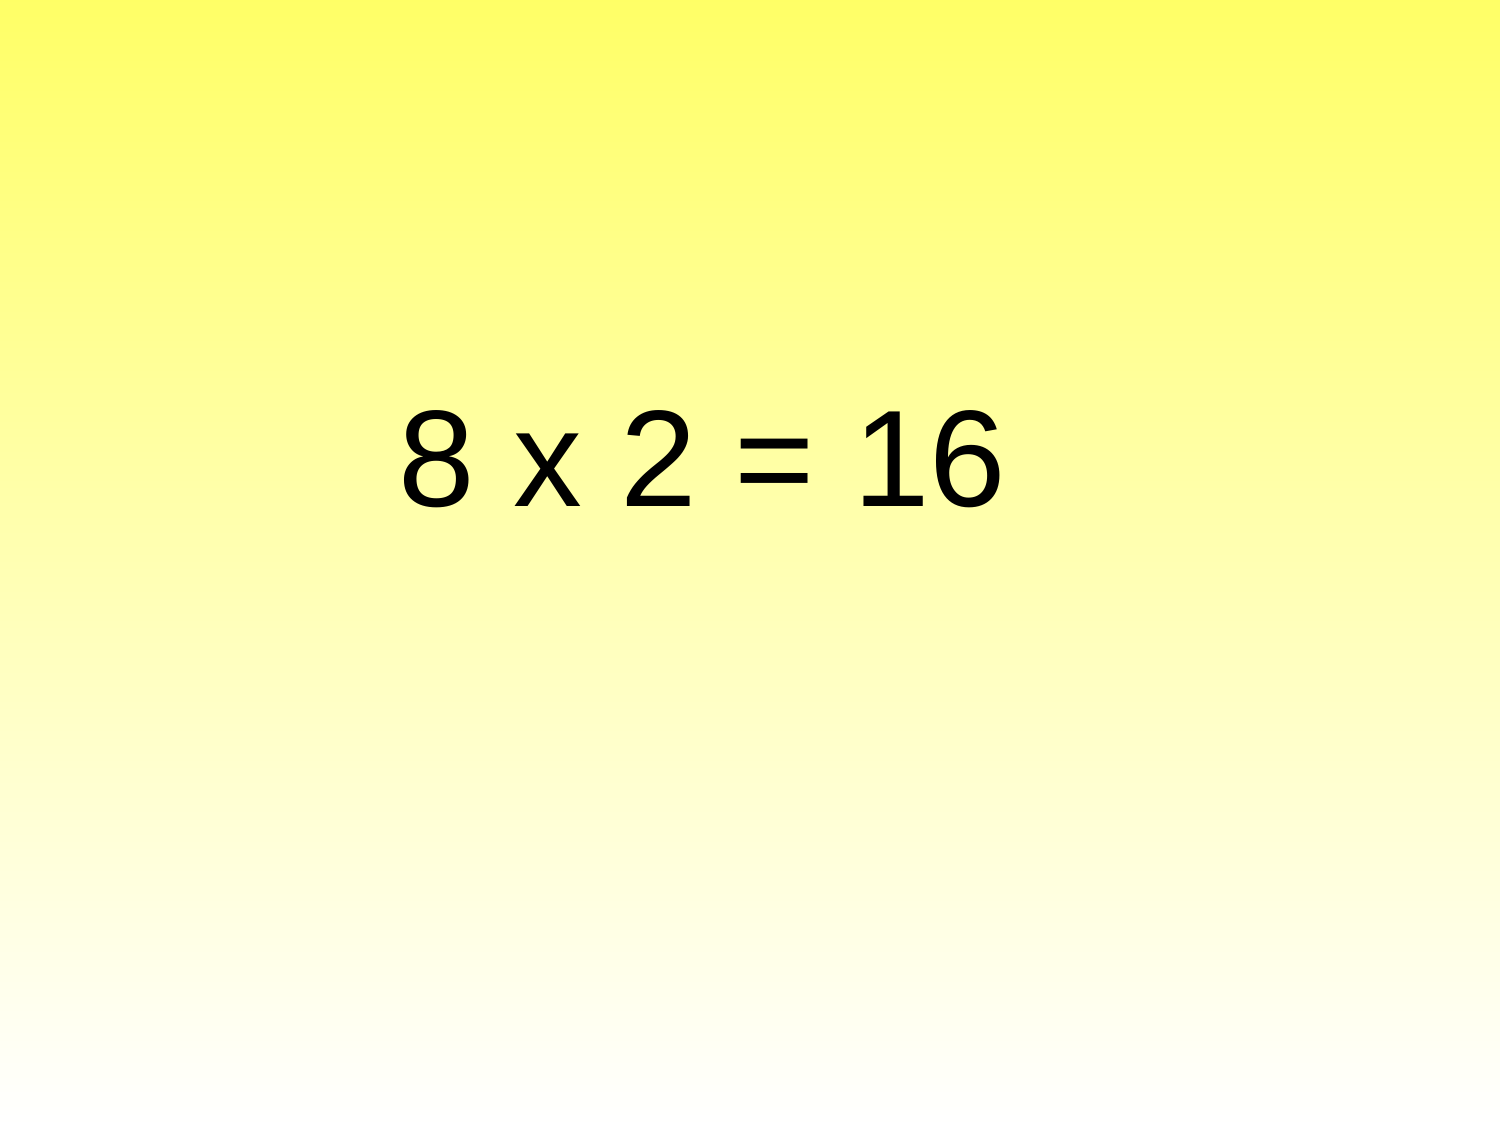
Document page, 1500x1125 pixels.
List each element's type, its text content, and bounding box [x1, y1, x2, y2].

text_box 8 x 2 = 16 [384, 362, 1061, 542]
